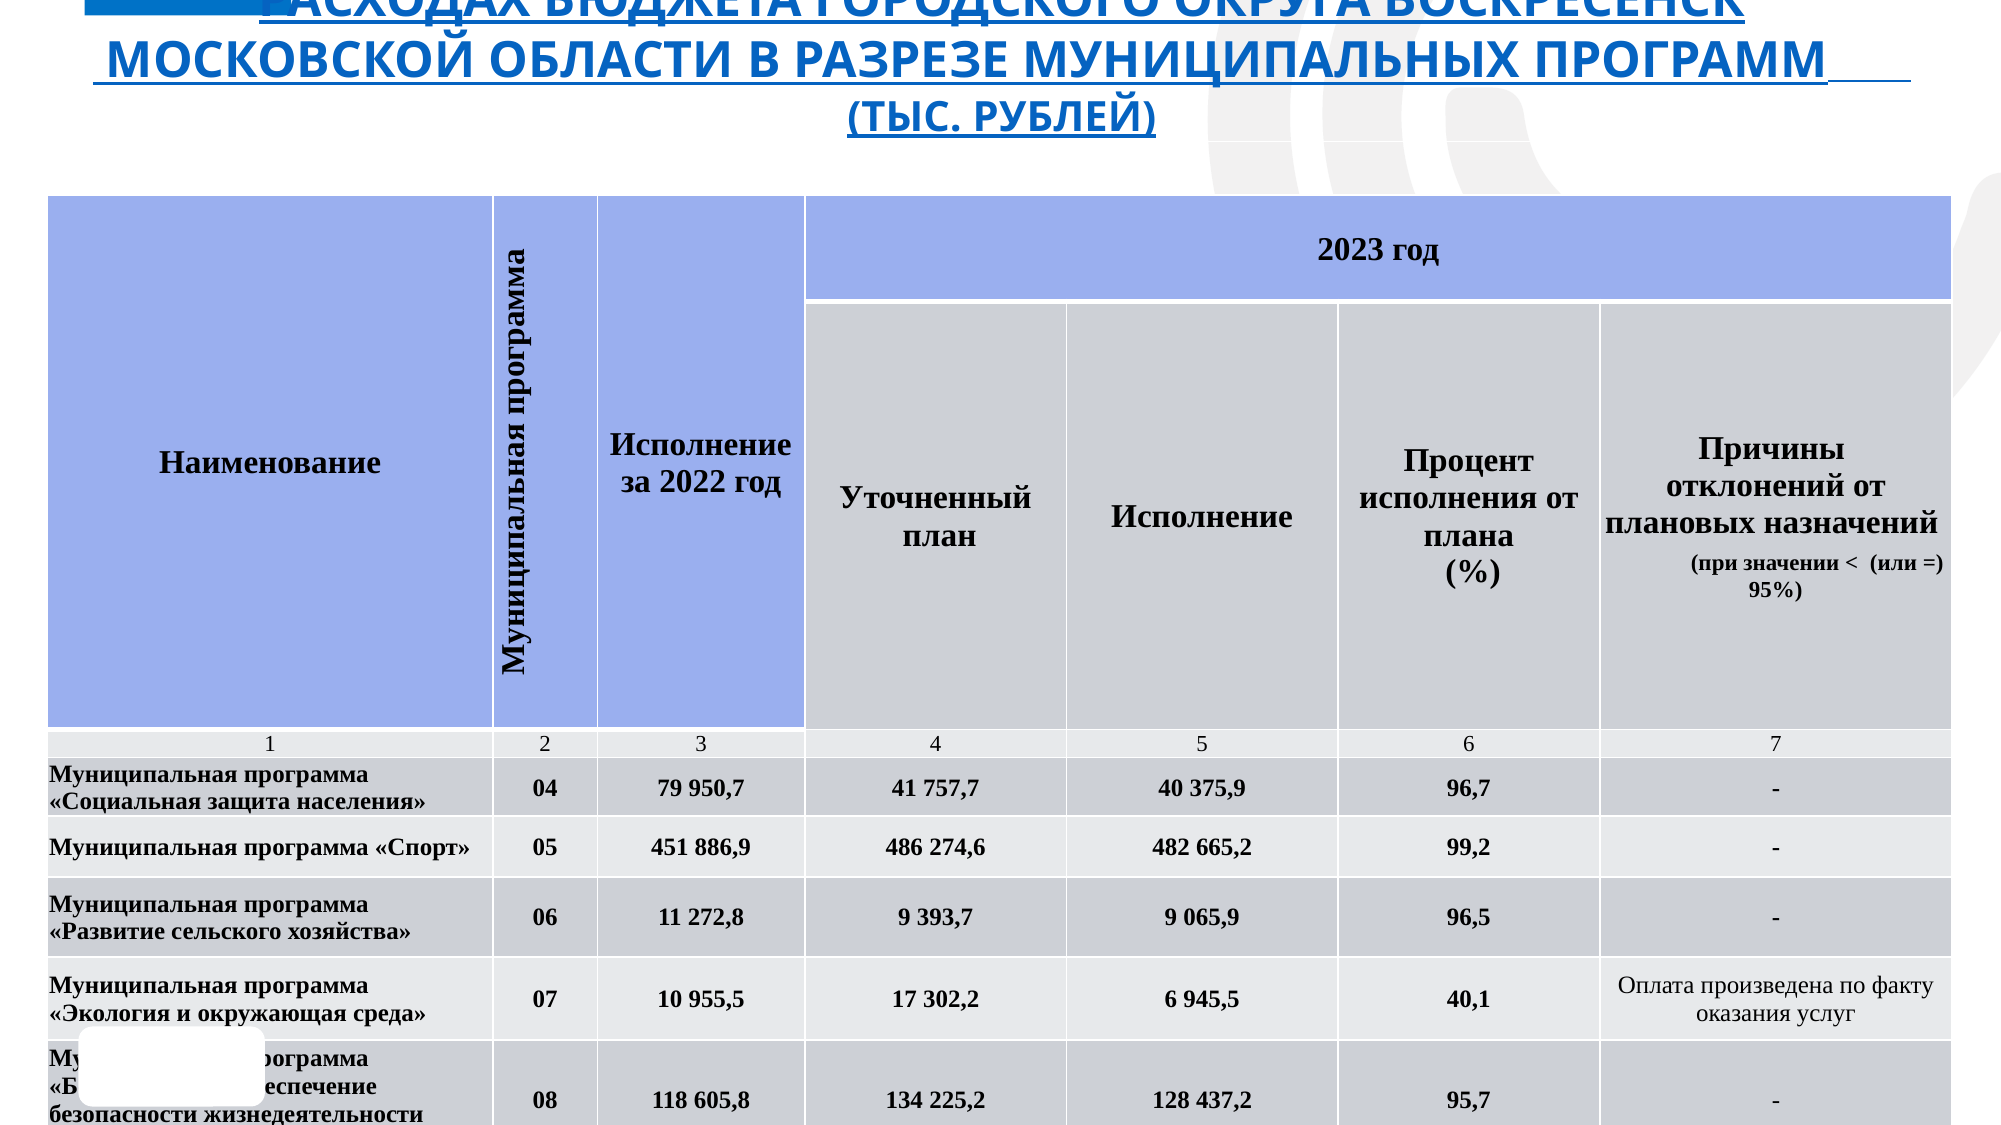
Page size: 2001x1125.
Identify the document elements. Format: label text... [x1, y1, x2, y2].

table_cell Причины отклонений от плановых назначений (при значении < (или =) 95%) [1601, 304, 1951, 729]
table_cell 10 955,5 [598, 958, 804, 1039]
table_cell Муниципальная программа «Безопасность и обеспечение безопасности жизнедеятельности населения» [48, 1041, 492, 1125]
table_cell 9 065,9 [1067, 878, 1337, 956]
table_cell 451 886,9 [598, 817, 804, 876]
table_cell 6 [1339, 730, 1599, 757]
table_cell Исполнение [1067, 304, 1337, 729]
table_cell 05 [494, 817, 597, 876]
table_cell - [1601, 758, 1951, 815]
table_header Исполнение за 2022 год [598, 196, 804, 727]
table_cell - [1601, 1041, 1951, 1125]
table_cell 99,2 [1339, 817, 1599, 876]
table_cell 2 [494, 732, 597, 757]
table_cell Муниципальная программа «Развитие сельского хозяйства» [48, 878, 492, 956]
table_header 2023 год [806, 196, 1951, 299]
table_cell 118 605,8 [598, 1041, 804, 1125]
table_cell 7 [1601, 730, 1951, 757]
table_cell 06 [494, 878, 597, 956]
table_header Муниципальная программа [494, 196, 597, 727]
table_cell - [1601, 817, 1951, 876]
table_cell 17 302,2 [806, 958, 1066, 1039]
table_cell 41 757,7 [806, 758, 1066, 815]
table_cell 3 [598, 732, 804, 757]
table_cell Муниципальная программа «Социальная защита населения» [48, 758, 492, 815]
table_cell 482 665,2 [1067, 817, 1337, 876]
table_cell Процент исполнения от плана (%) [1339, 304, 1599, 729]
table_cell 5 [1067, 730, 1337, 757]
table_cell 96,5 [1339, 878, 1599, 956]
table_cell 95,7 [1339, 1041, 1599, 1125]
table_cell 79 950,7 [598, 758, 804, 815]
table_cell Уточненный план [806, 304, 1066, 729]
table_cell Оплата произведена по факту оказания услуг [1601, 958, 1951, 1039]
table_cell 9 393,7 [806, 878, 1066, 956]
title Информация о расходах БЮДЖЕТА ГОРОДСКОГО ОКРУГА ВОСКРЕСЕНСК московской области В РАЗРЕЗЕ МУНИЦИПАЛЬНЫХ ПРОГРАММ (тыс. рублей) [47, 21, 1957, 142]
text_box [78, 1026, 265, 1107]
table_cell 40 375,9 [1067, 758, 1337, 815]
table_cell 07 [494, 958, 597, 1039]
table_cell 40,1 [1339, 958, 1599, 1039]
table_cell 486 274,6 [806, 817, 1066, 876]
table_cell Муниципальная программа «Экология и окружающая среда» [48, 958, 492, 1039]
table_cell 1 [48, 732, 492, 757]
table_header Наименование [48, 196, 492, 727]
table_cell 04 [494, 758, 597, 815]
table_cell 96,7 [1339, 758, 1599, 815]
table_cell - [1601, 878, 1951, 956]
table_cell 11 272,8 [598, 878, 804, 956]
table_cell 128 437,2 [1067, 1041, 1337, 1125]
table_cell Муниципальная программа «Спорт» [48, 817, 492, 876]
table_cell 134 225,2 [806, 1041, 1066, 1125]
table_cell 08 [494, 1041, 597, 1125]
table_cell 6 945,5 [1067, 958, 1337, 1039]
table_cell 4 [806, 730, 1066, 757]
